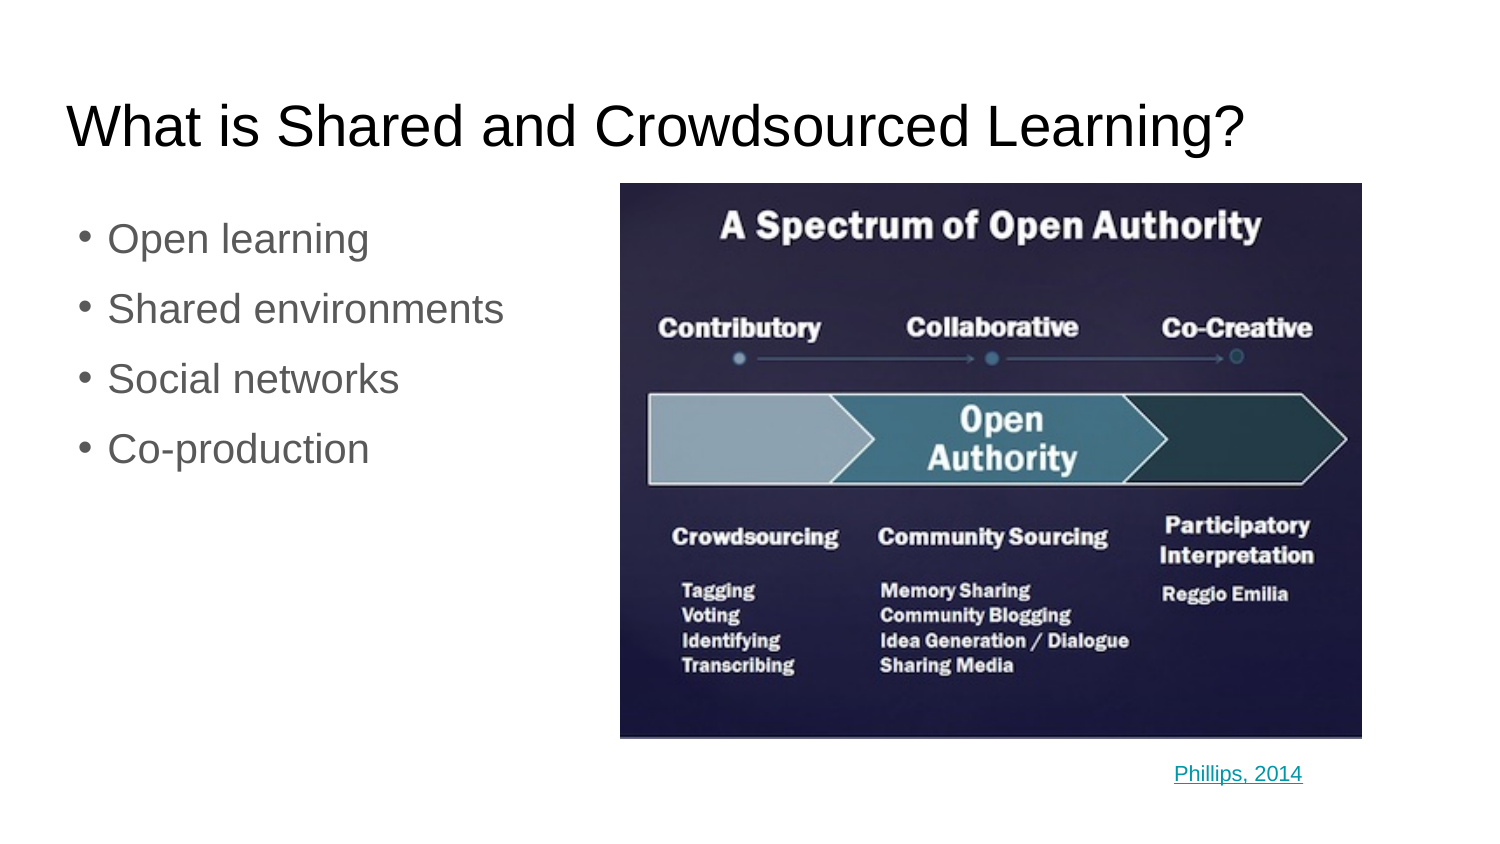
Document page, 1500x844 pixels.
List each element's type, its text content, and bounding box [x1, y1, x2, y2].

list Open learning Shared environments Social networks Co-production [51, 189, 786, 750]
text_box Phillips, 2014 [1159, 752, 1318, 794]
title What is Shared and Crowdsourced Learning? [51, 72, 1449, 167]
picture [619, 182, 1362, 739]
